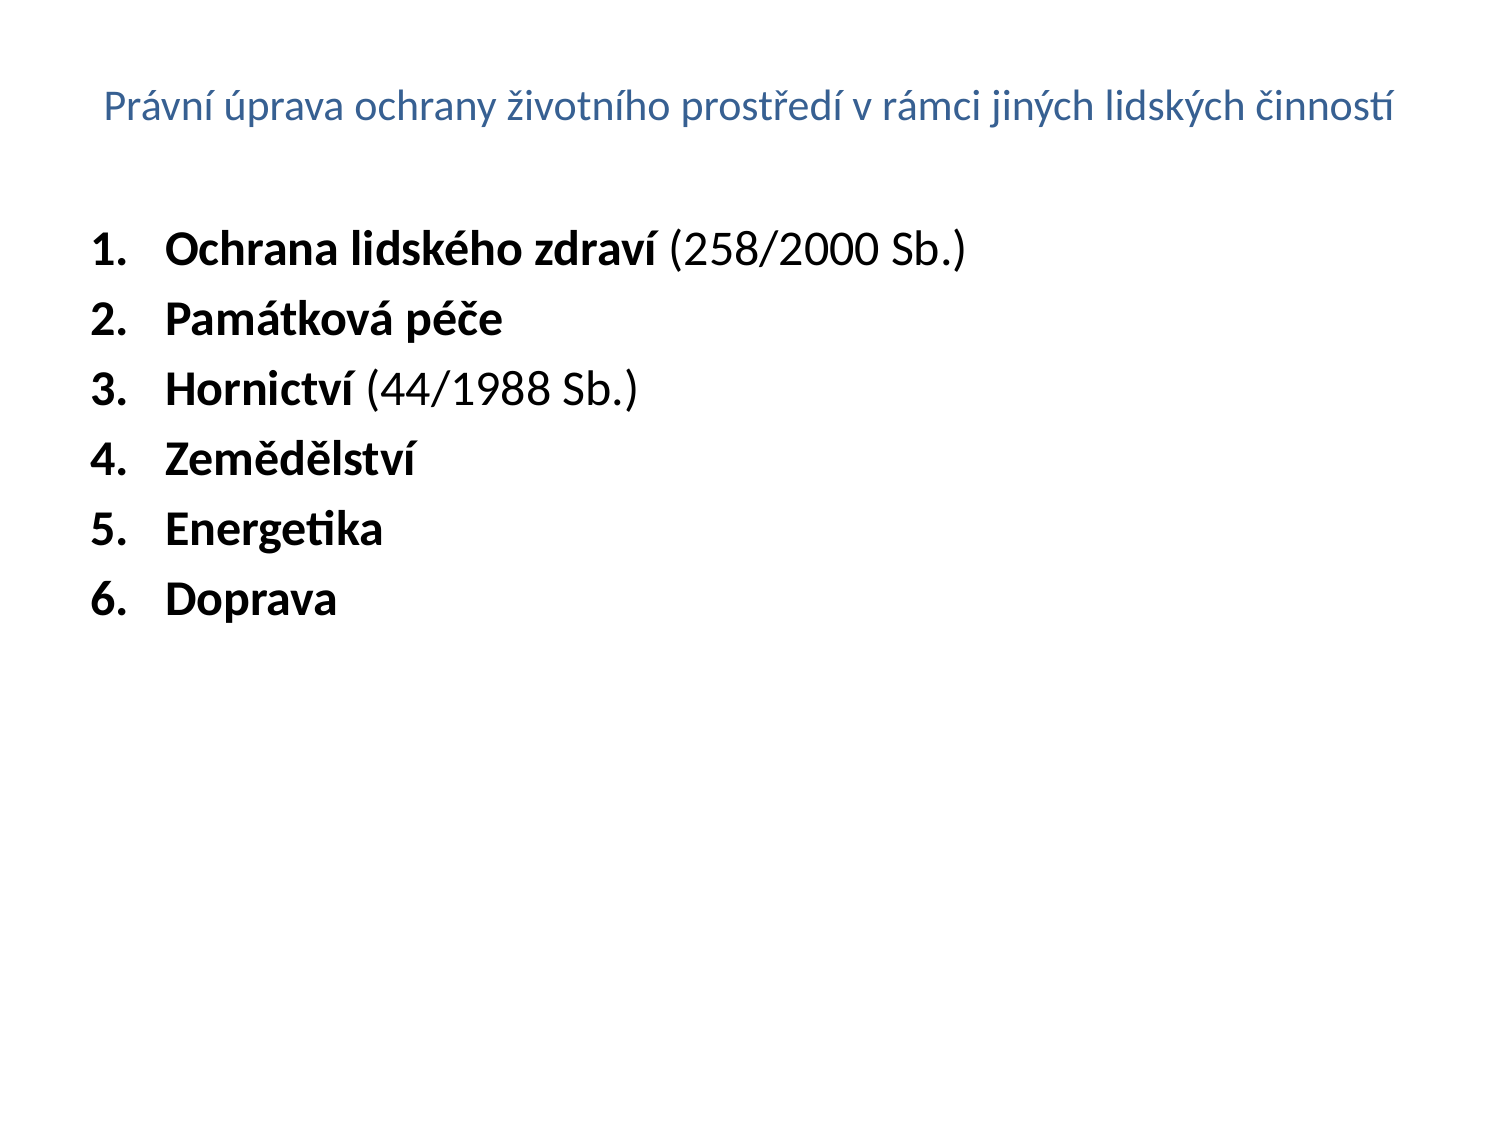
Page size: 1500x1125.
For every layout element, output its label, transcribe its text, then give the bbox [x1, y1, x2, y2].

title Právní úprava ochrany životního prostředí v rámci jiných lidských činností [75, 45, 1425, 161]
list Ochrana lidského zdraví (258/2000 Sb.) Památková péče Hornictví (44/1988 Sb.) Zemědělství Energetika Doprava [75, 208, 1471, 965]
